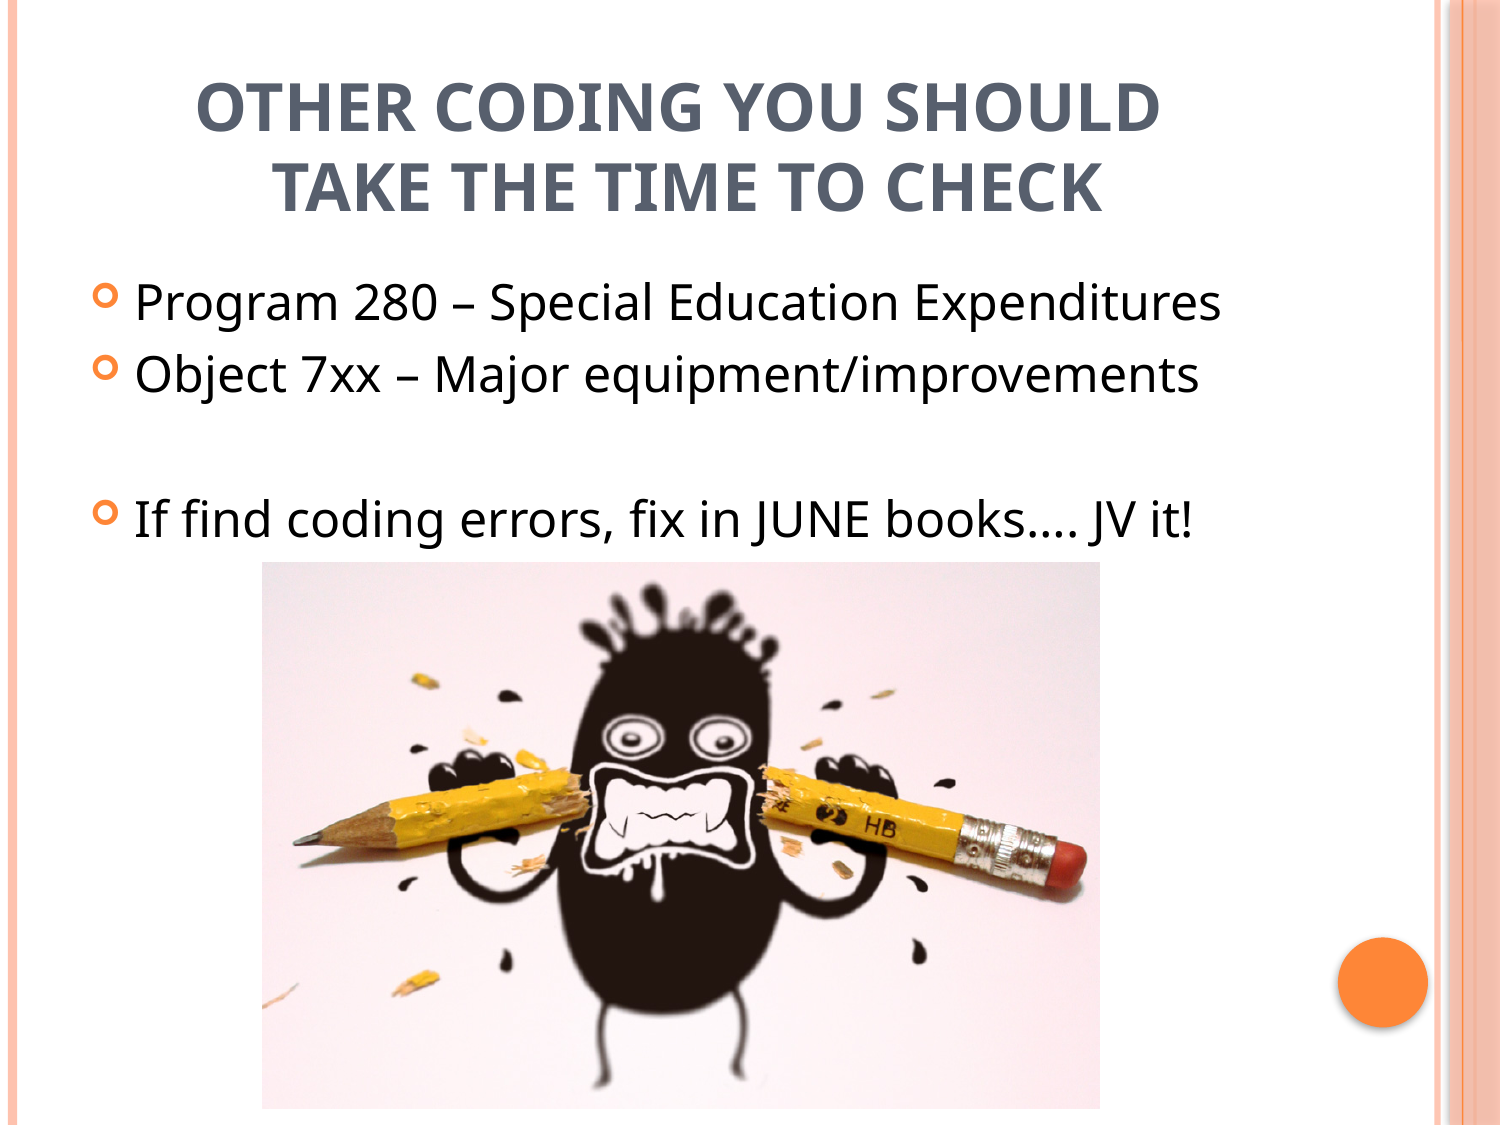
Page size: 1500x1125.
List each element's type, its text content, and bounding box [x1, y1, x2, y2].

picture [261, 561, 1101, 1110]
title Other Coding you should take the time to check [75, 45, 1300, 233]
list Program 280 – Special Education Expenditures Object 7xx – Major equipment/improvements If find coding errors, fix in JUNE books…. JV it! [75, 262, 1300, 1062]
